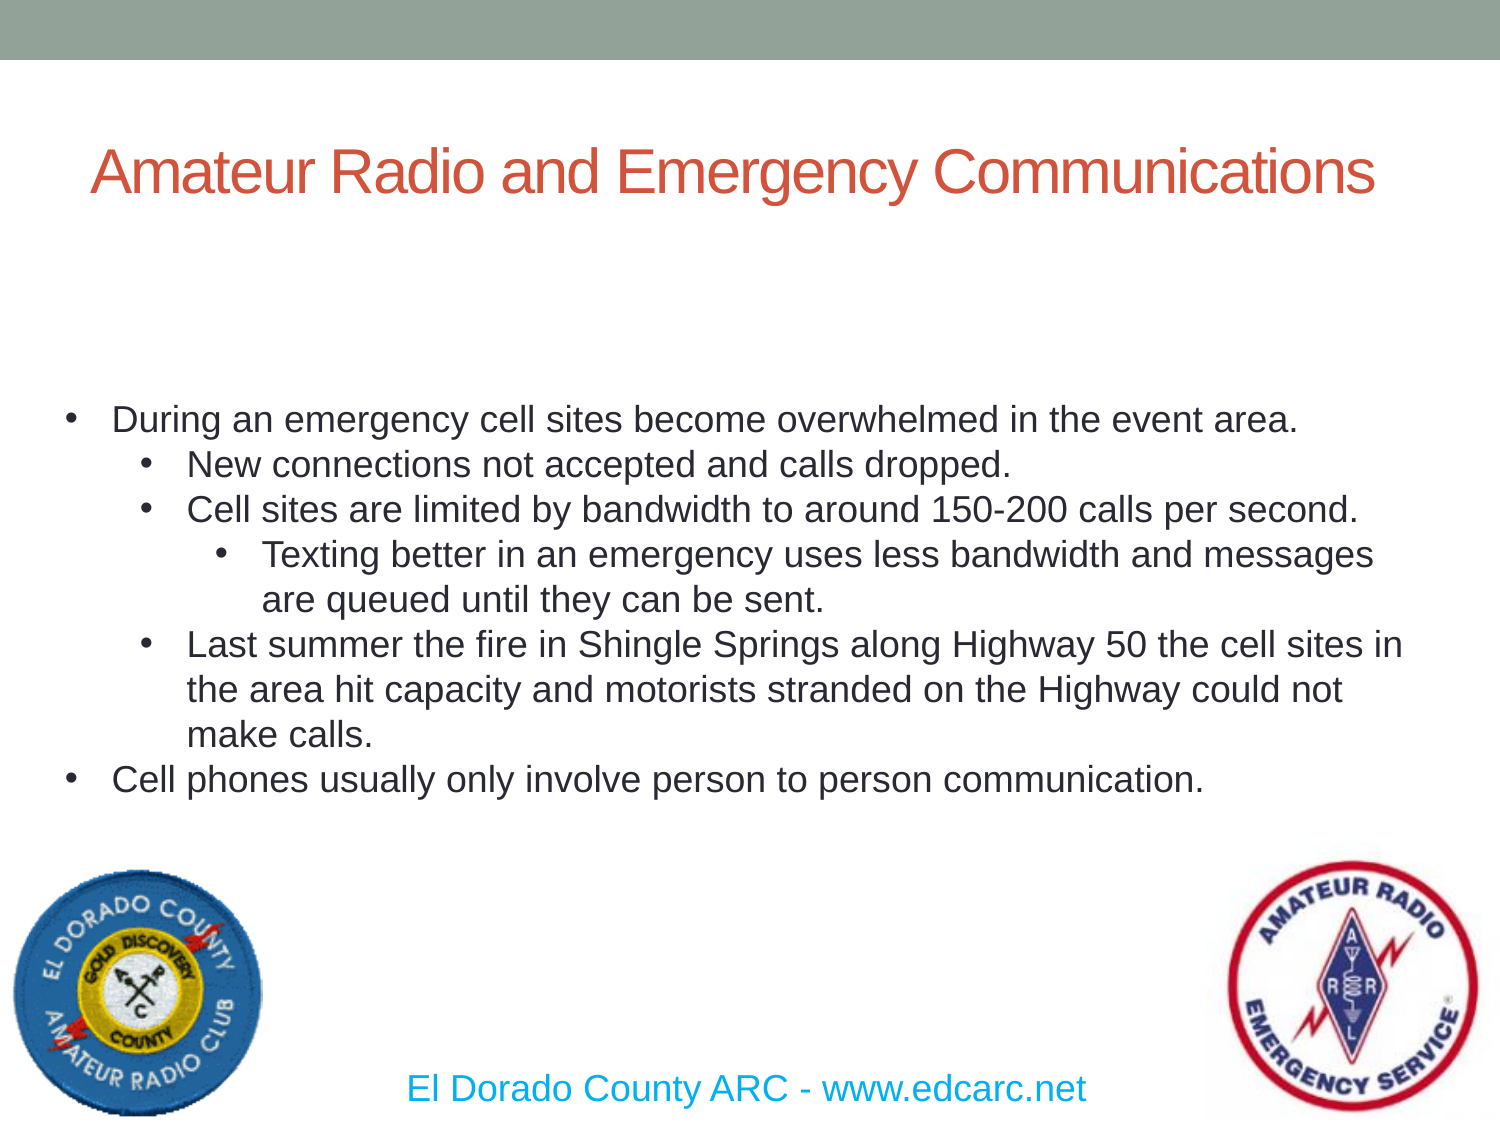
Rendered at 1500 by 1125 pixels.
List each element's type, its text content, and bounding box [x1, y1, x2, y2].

title Amateur Radio and Emergency Communications [75, 87, 1425, 250]
text_box El Dorado County ARC - www.edcarc.net [391, 1057, 1102, 1117]
text_box During an emergency cell sites become overwhelmed in the event area. New connections not accepted and calls dropped. Cell sites are limited by bandwidth to around 150-200 calls per second. Texting better in an emergency uses less bandwidth and messages are queued until they can be sent. Last summer the fire in Shingle Springs along Highway 50 the cell sites in the area hit capacity and motorists stranded on the Highway could not make calls. Cell phones usually only involve person to person communication. [50, 387, 1450, 808]
picture [12, 867, 263, 1119]
picture [1205, 838, 1500, 1121]
